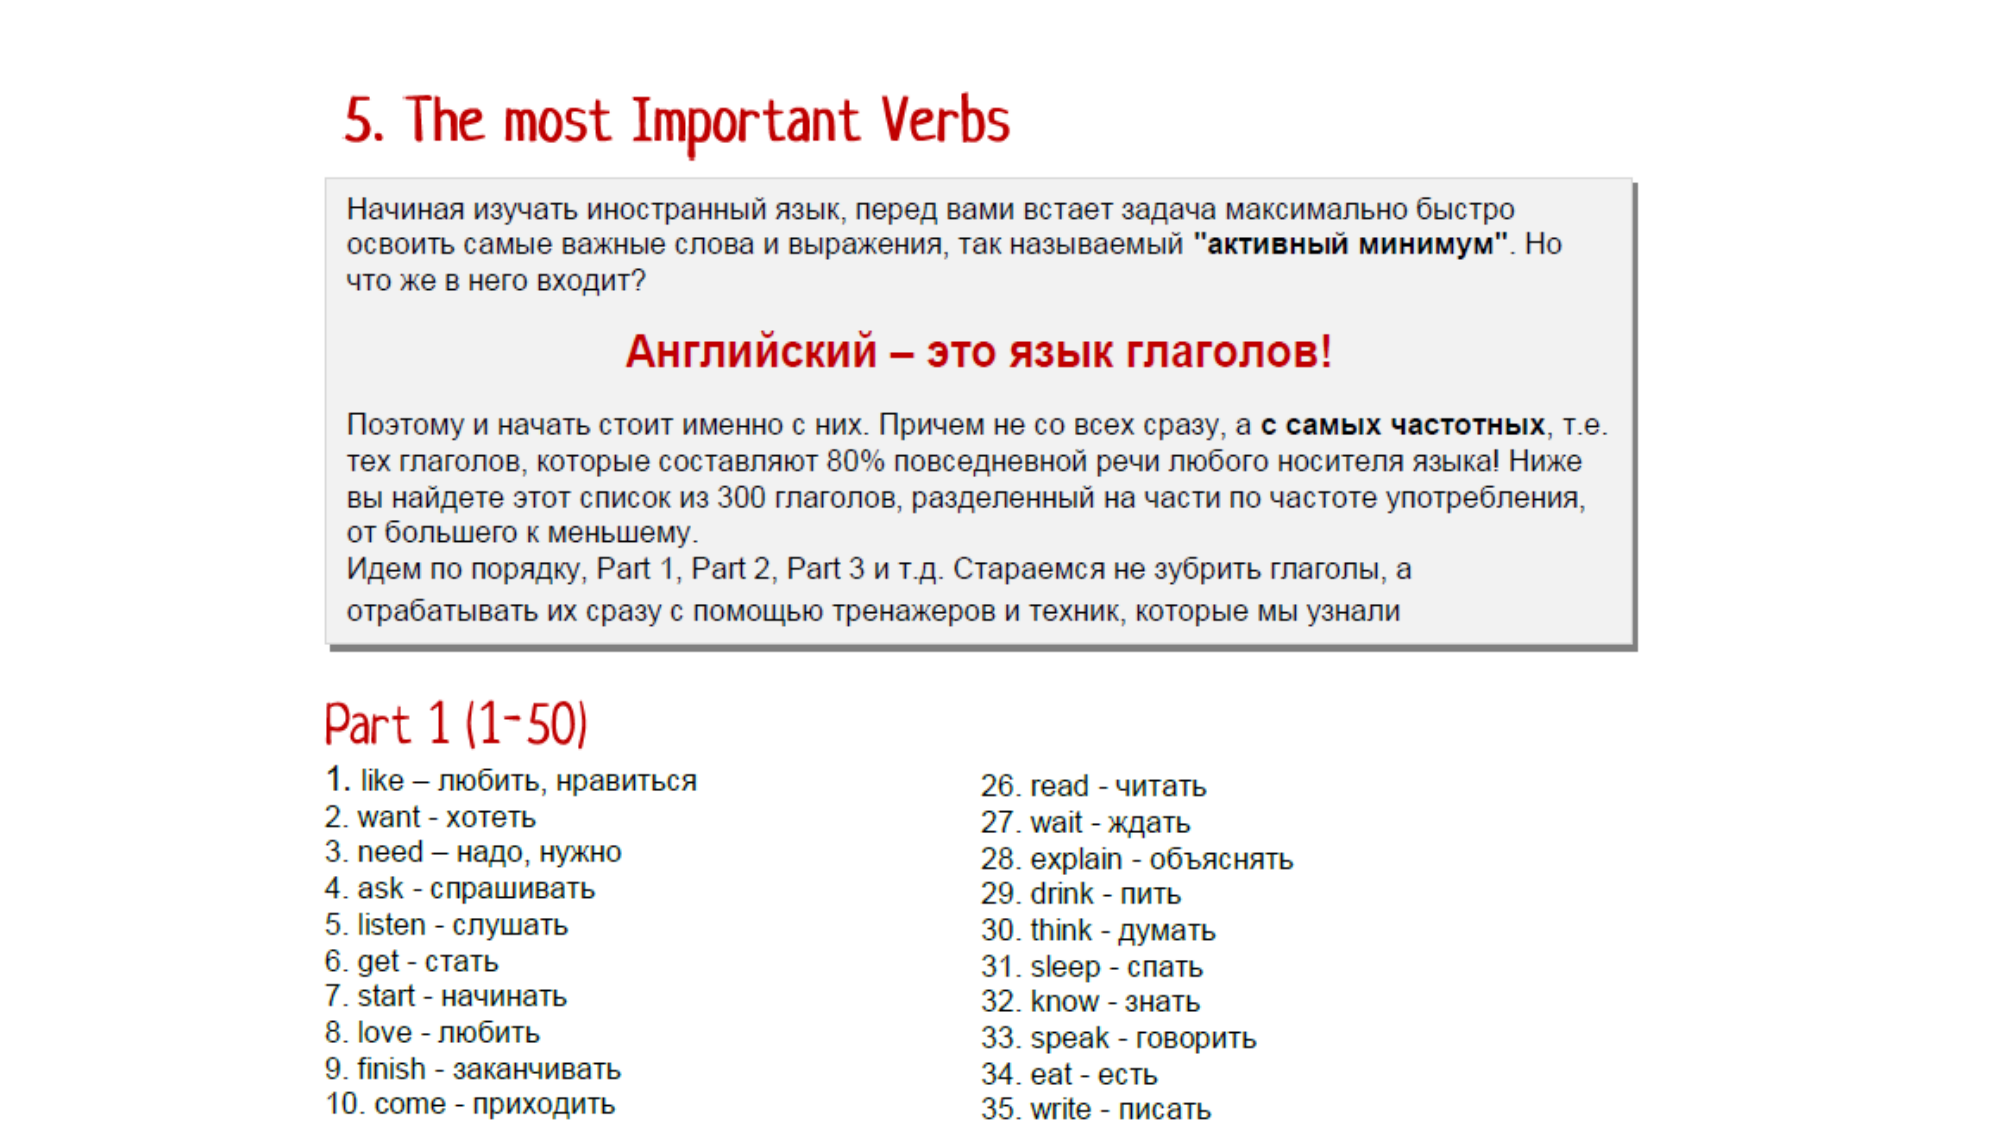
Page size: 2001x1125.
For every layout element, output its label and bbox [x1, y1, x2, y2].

list [137, 59, 1716, 1125]
